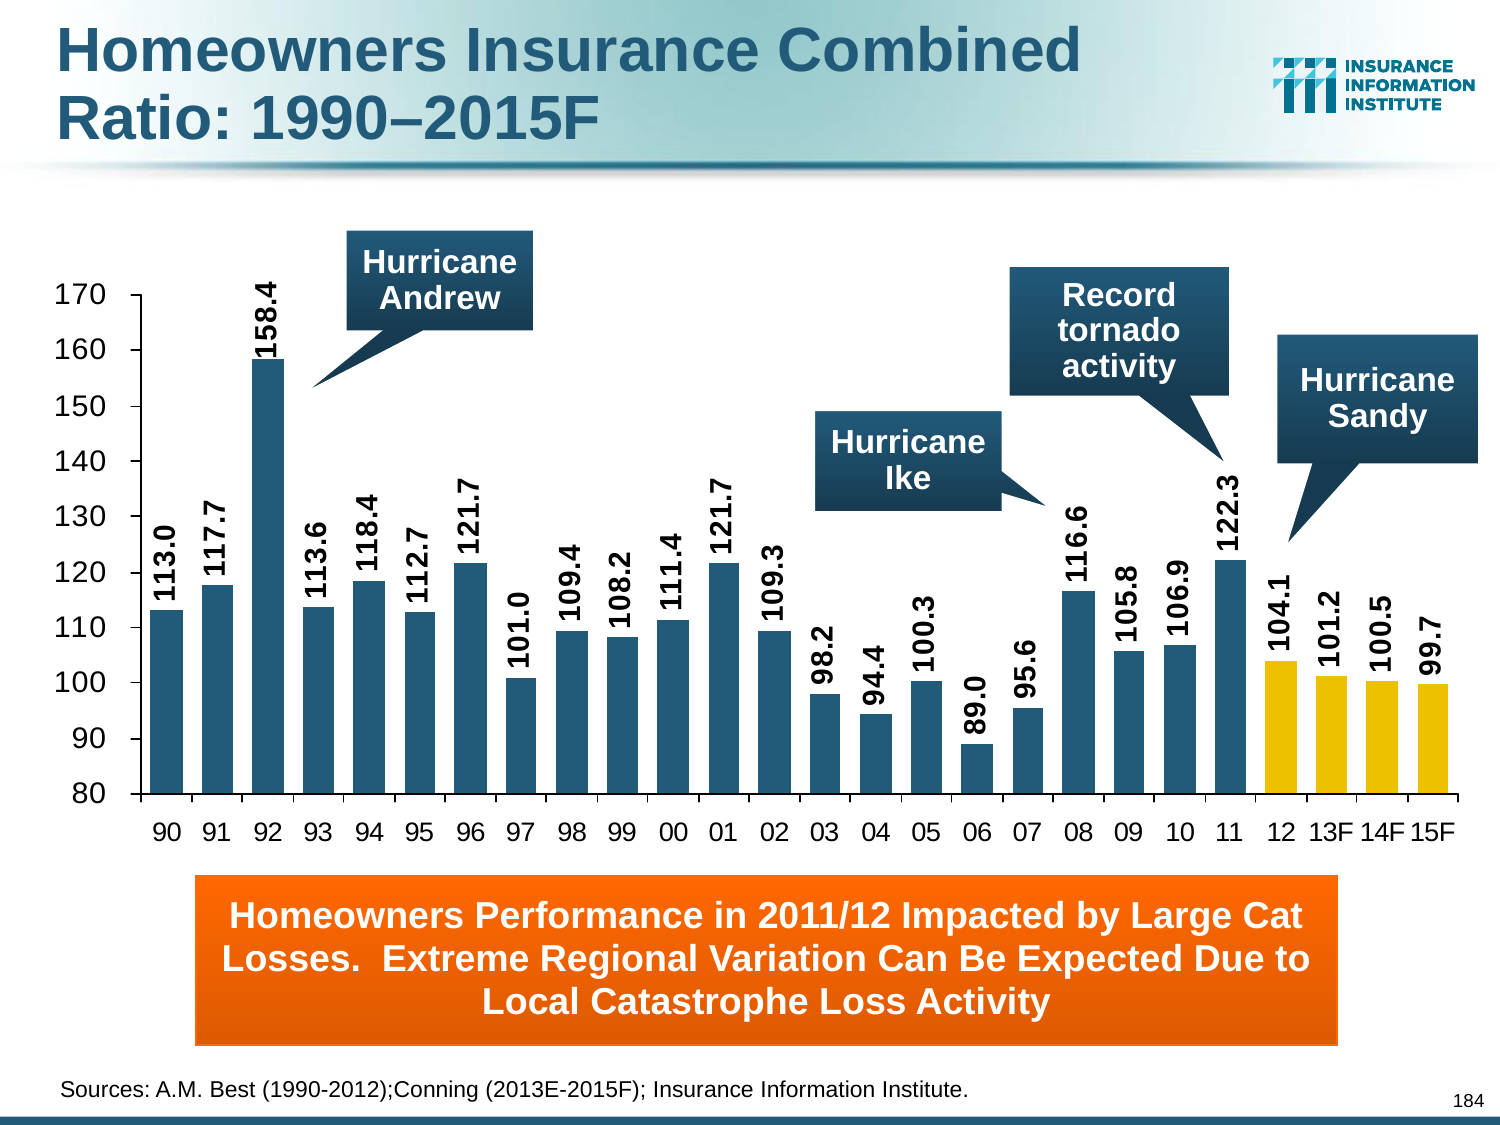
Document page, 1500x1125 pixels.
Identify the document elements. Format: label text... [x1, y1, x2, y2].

text_box Sources: A.M. Best (1990-2012);Conning (2013E-2015F); Insurance Information Institute. [0, 1050, 1242, 1125]
text_box Hurricane Sandy [1470, 332, 1481, 466]
text_box Homeowners Performance in 2011/12 Impacted by Large Cat Losses. Extreme Regional Variation Can Be Expected Due to Local Catastrophe Loss Activity [196, 875, 1337, 1046]
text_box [41, 260, 1467, 862]
title Homeowners Insurance Combined Ratio: 1990–2015F [48, 14, 1264, 157]
slide_number 184 [1410, 1091, 1485, 1112]
text_box Hurricane Andrew [344, 228, 536, 259]
picture [0, 0, 1500, 189]
